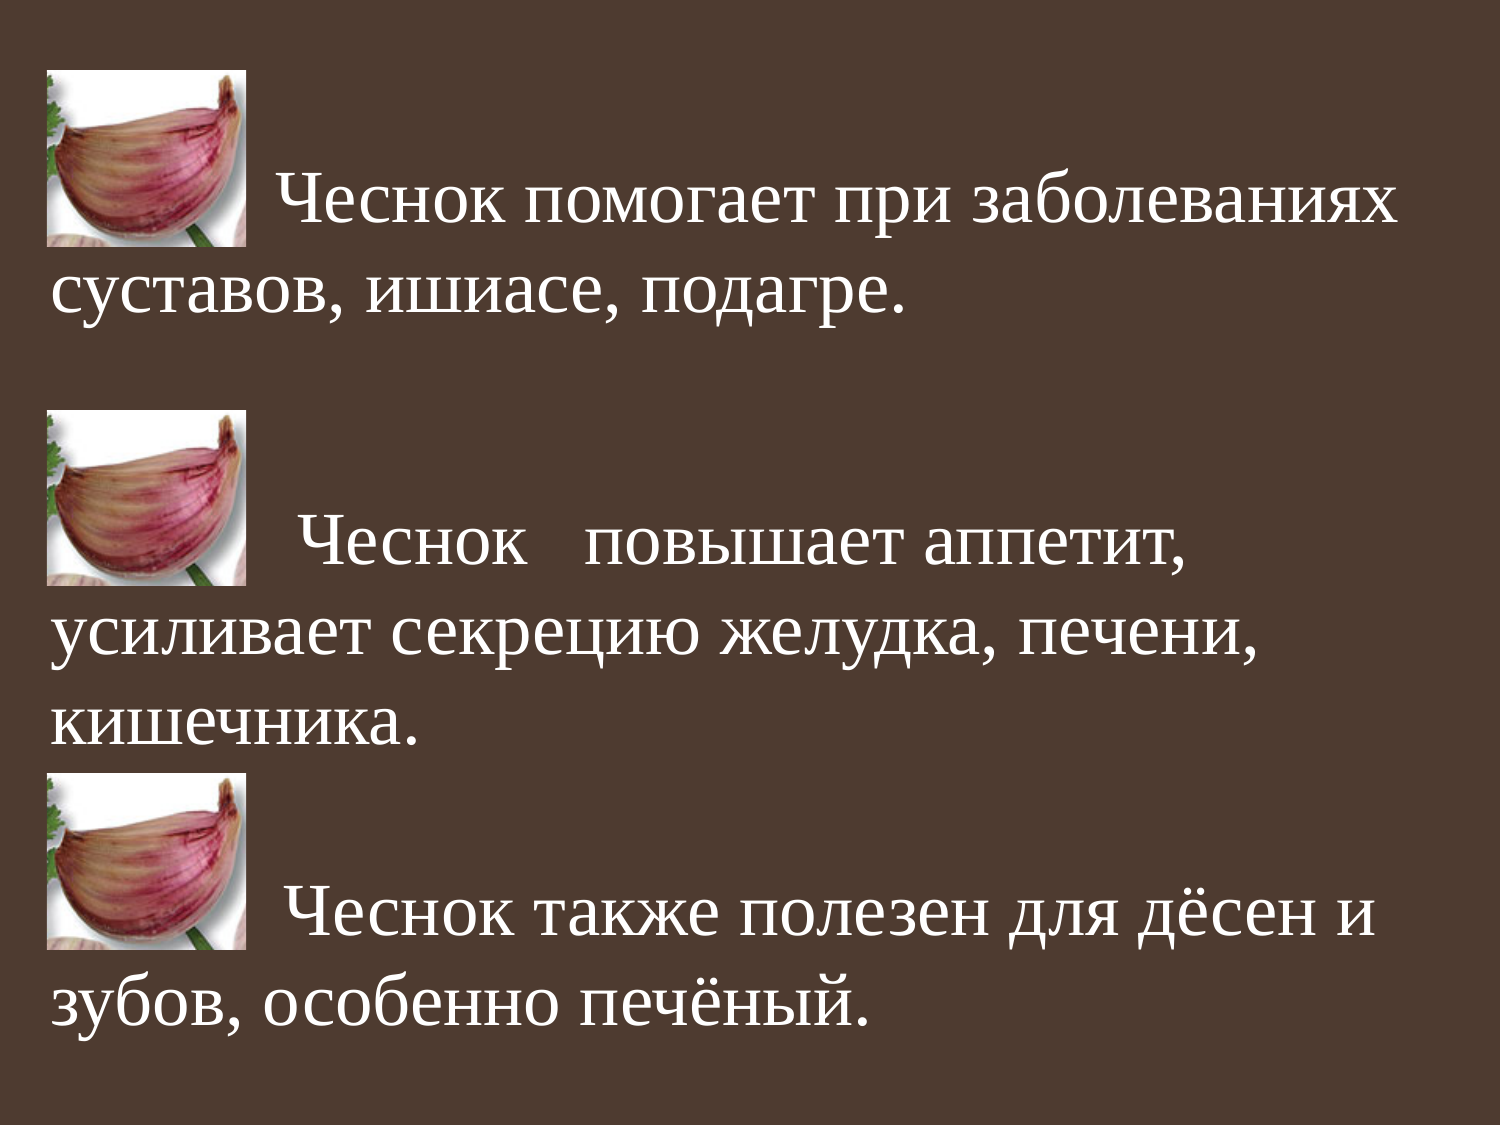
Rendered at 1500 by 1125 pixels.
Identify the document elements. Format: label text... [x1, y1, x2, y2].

text_box Чеснок также полезен для дёсен и зубов, особенно печёный. [35, 808, 1465, 1049]
text_box Чеснок помогает при заболеваниях суставов, ишиасе, подагре. [35, 140, 1454, 336]
picture [46, 773, 247, 950]
picture [46, 409, 247, 587]
text_box Чеснок повышает аппетит, усиливает секрецию желудка, печени, кишечника. [35, 482, 1465, 767]
picture [46, 70, 247, 247]
